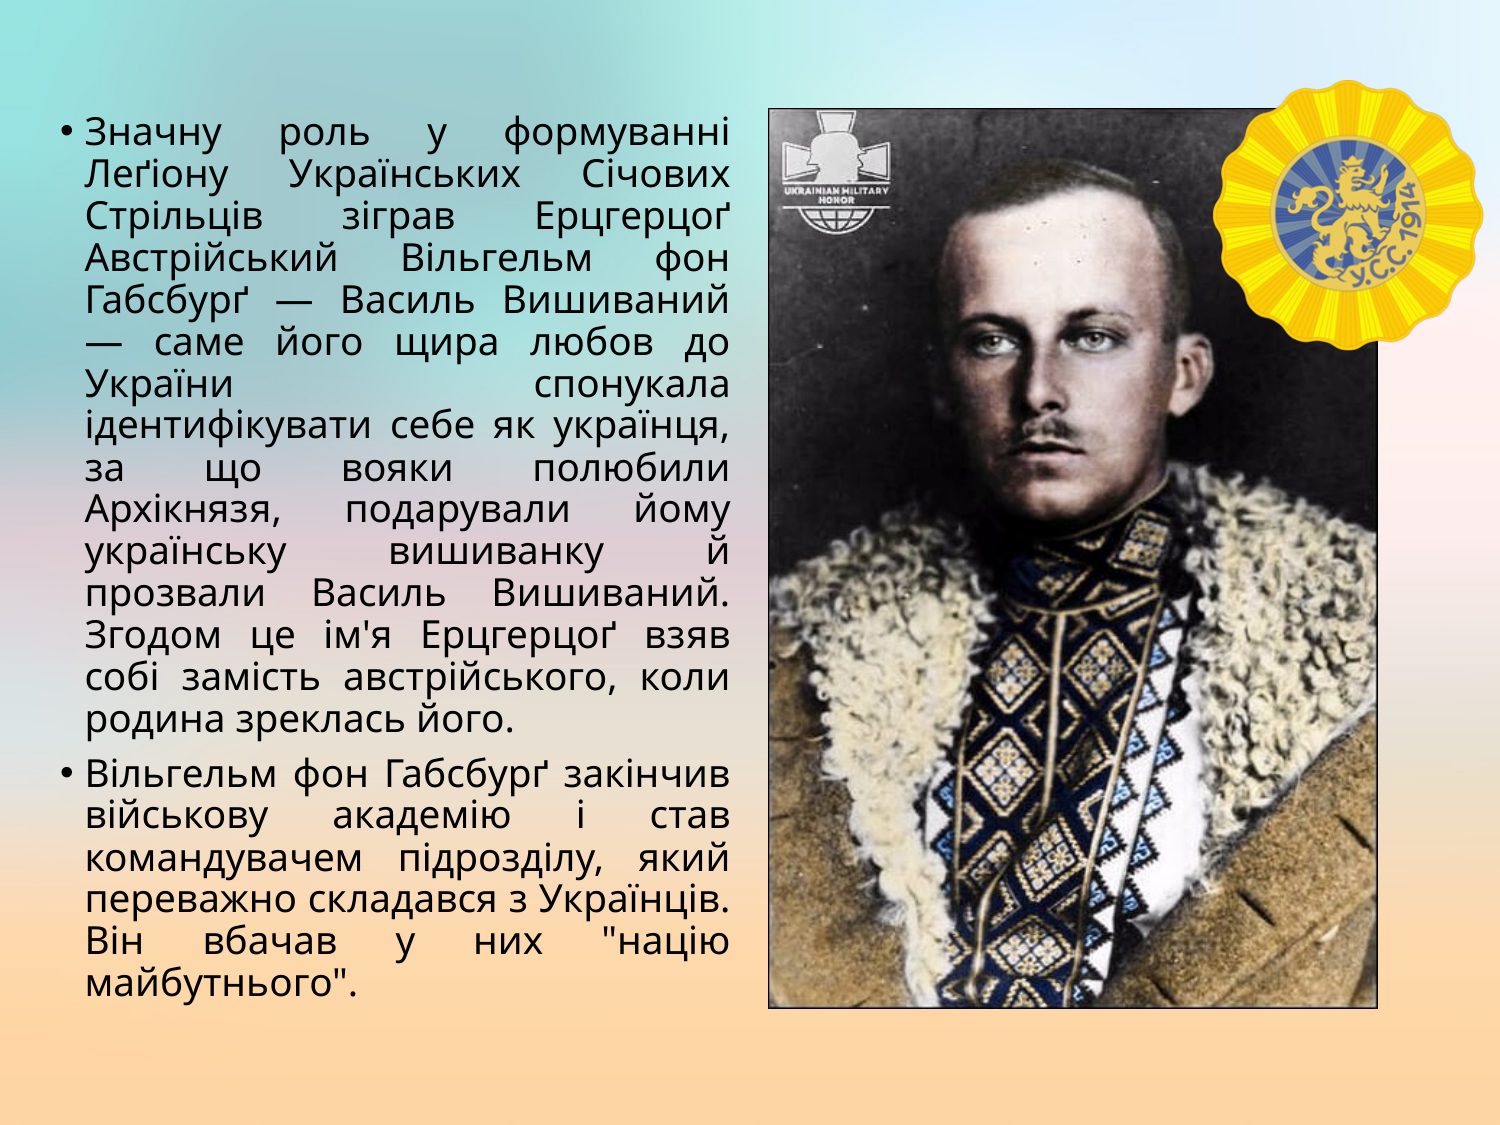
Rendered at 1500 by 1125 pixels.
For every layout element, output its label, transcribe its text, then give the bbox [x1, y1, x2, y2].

picture [0, 0, 1500, 1125]
list Значну роль у формуванні Леґіону Українських Січових Стрільців зіграв Ерцгерцоґ Австрійський Вільгельм фон Габсбурґ — Василь Вишиваний — саме його щира любов до України спонукала ідентифікувати себе як українця, за що вояки полюбили Архікнязя, подарували йому українську вишиванку й прозвали Василь Вишиваний. Згодом це ім'я Ерцгерцоґ взяв собі замість австрійського, коли родина зреклась його. Вільгельм фон Габсбурґ закінчив військову академію і став командувачем підрозділу, який переважно складався з Українців. Він вбачав у них "націю майбутнього". [45, 104, 747, 1030]
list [767, 108, 1378, 1009]
